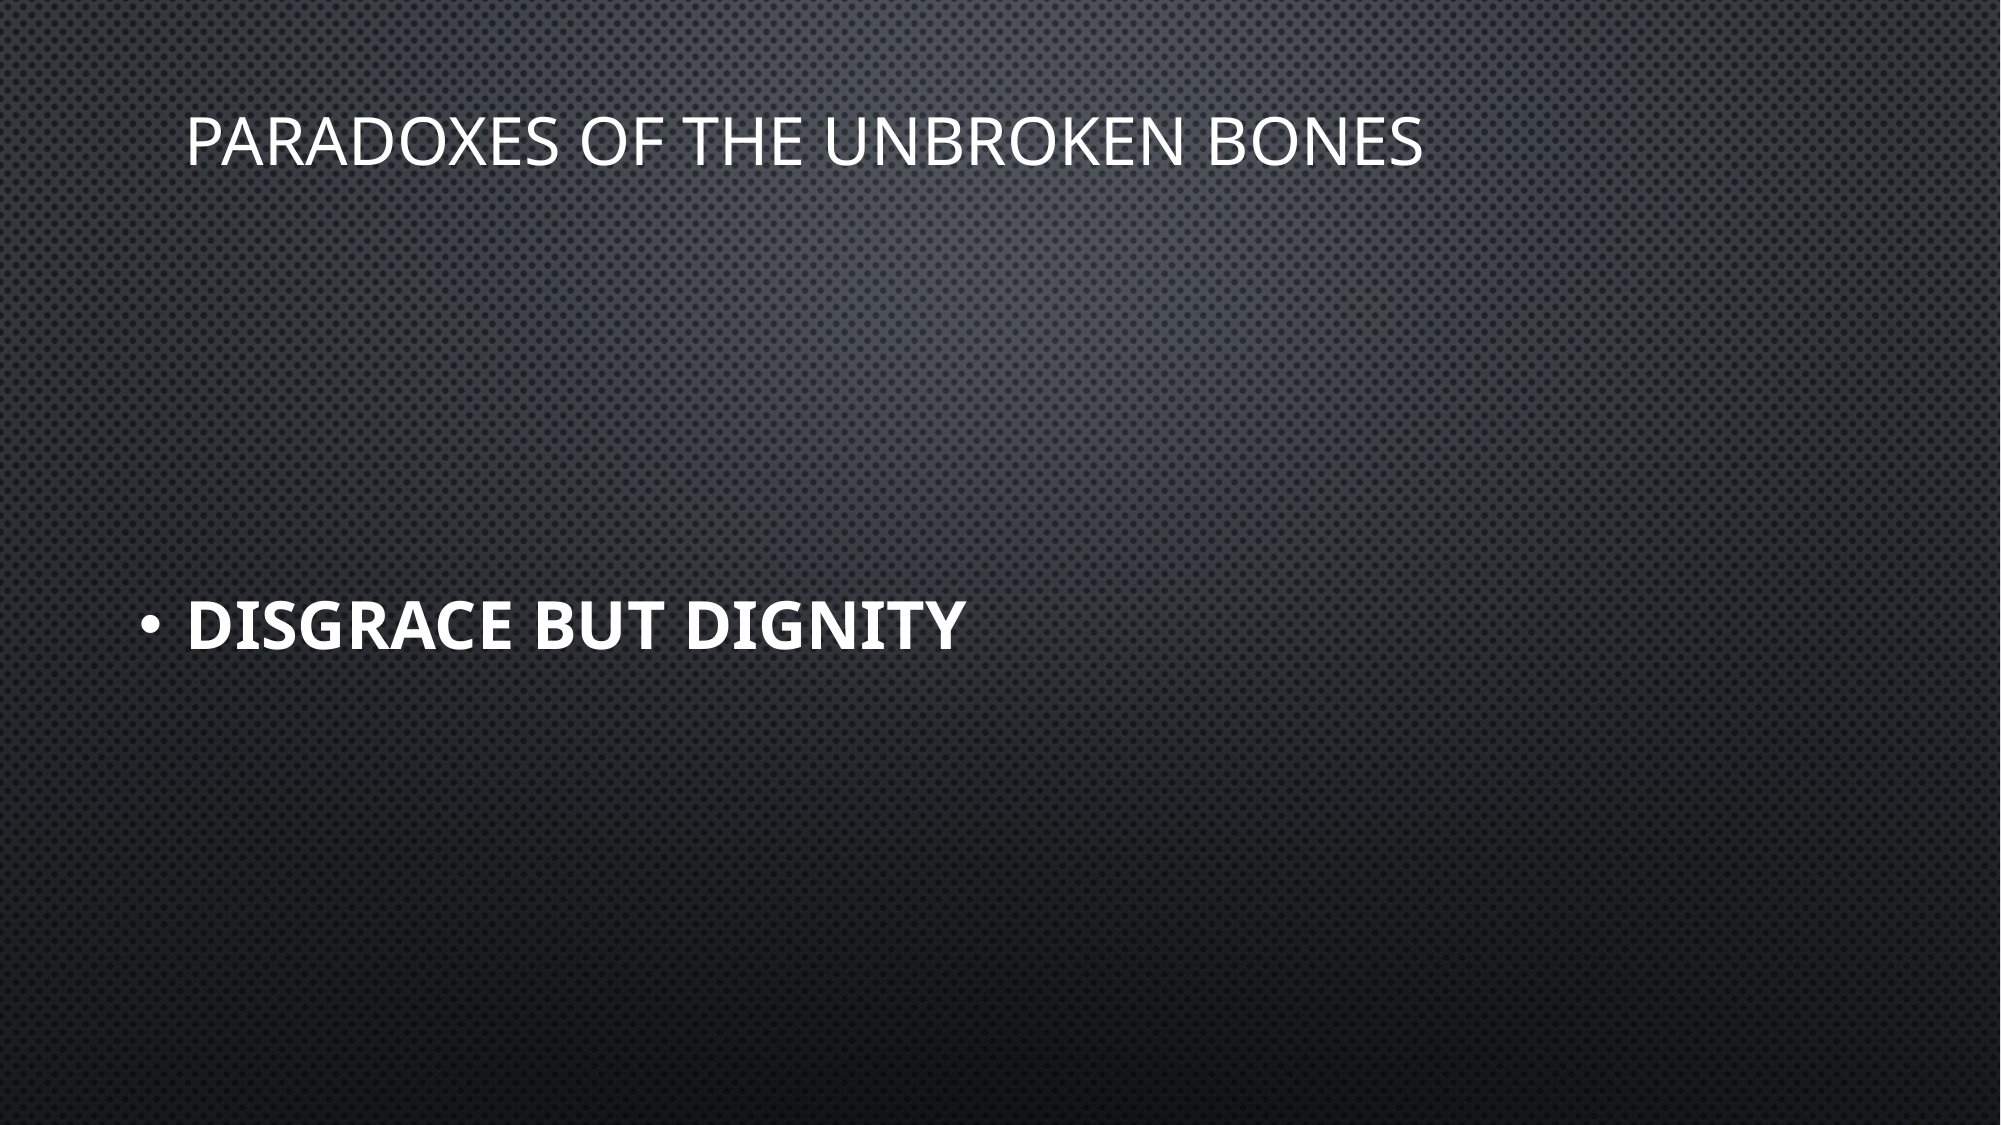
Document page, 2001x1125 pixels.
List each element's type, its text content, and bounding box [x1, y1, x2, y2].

list DISGRACE BUT DIGNITY [123, 191, 1879, 1055]
title Paradoxes of the unbroken bones [169, 63, 1795, 191]
